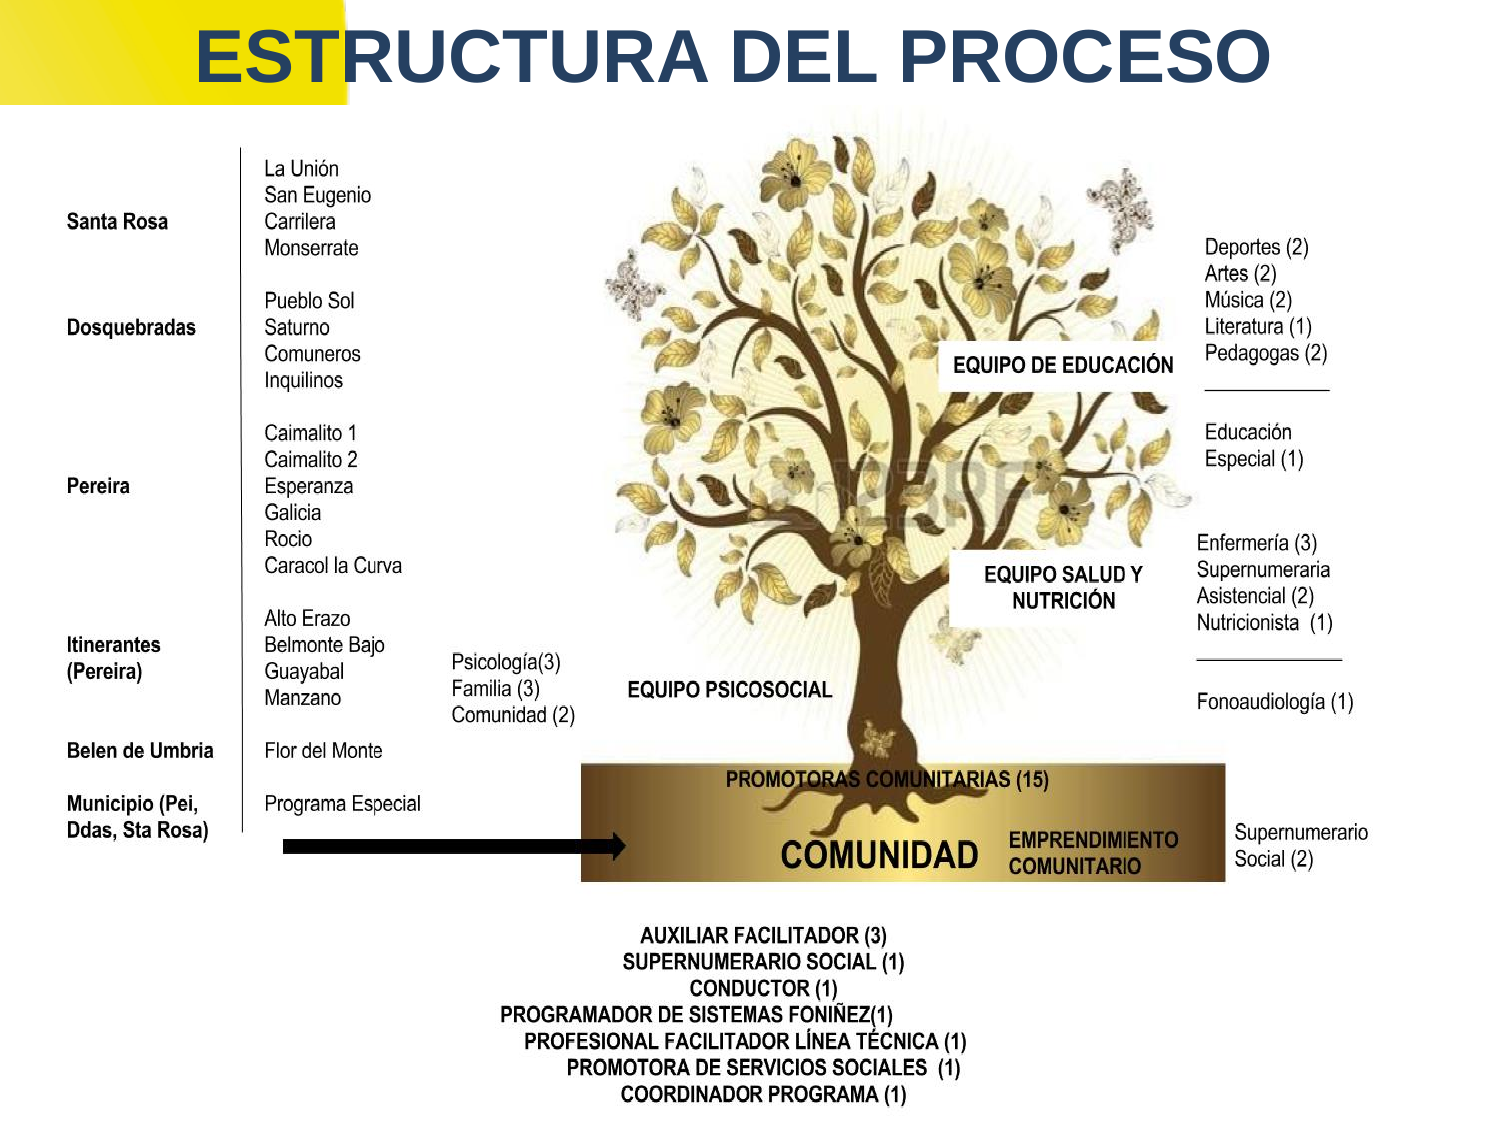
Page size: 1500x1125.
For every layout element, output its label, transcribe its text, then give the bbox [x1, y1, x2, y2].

text_box ESTRUCTURA DEL PROCESO [179, 0, 1415, 104]
picture [0, 0, 1500, 1125]
